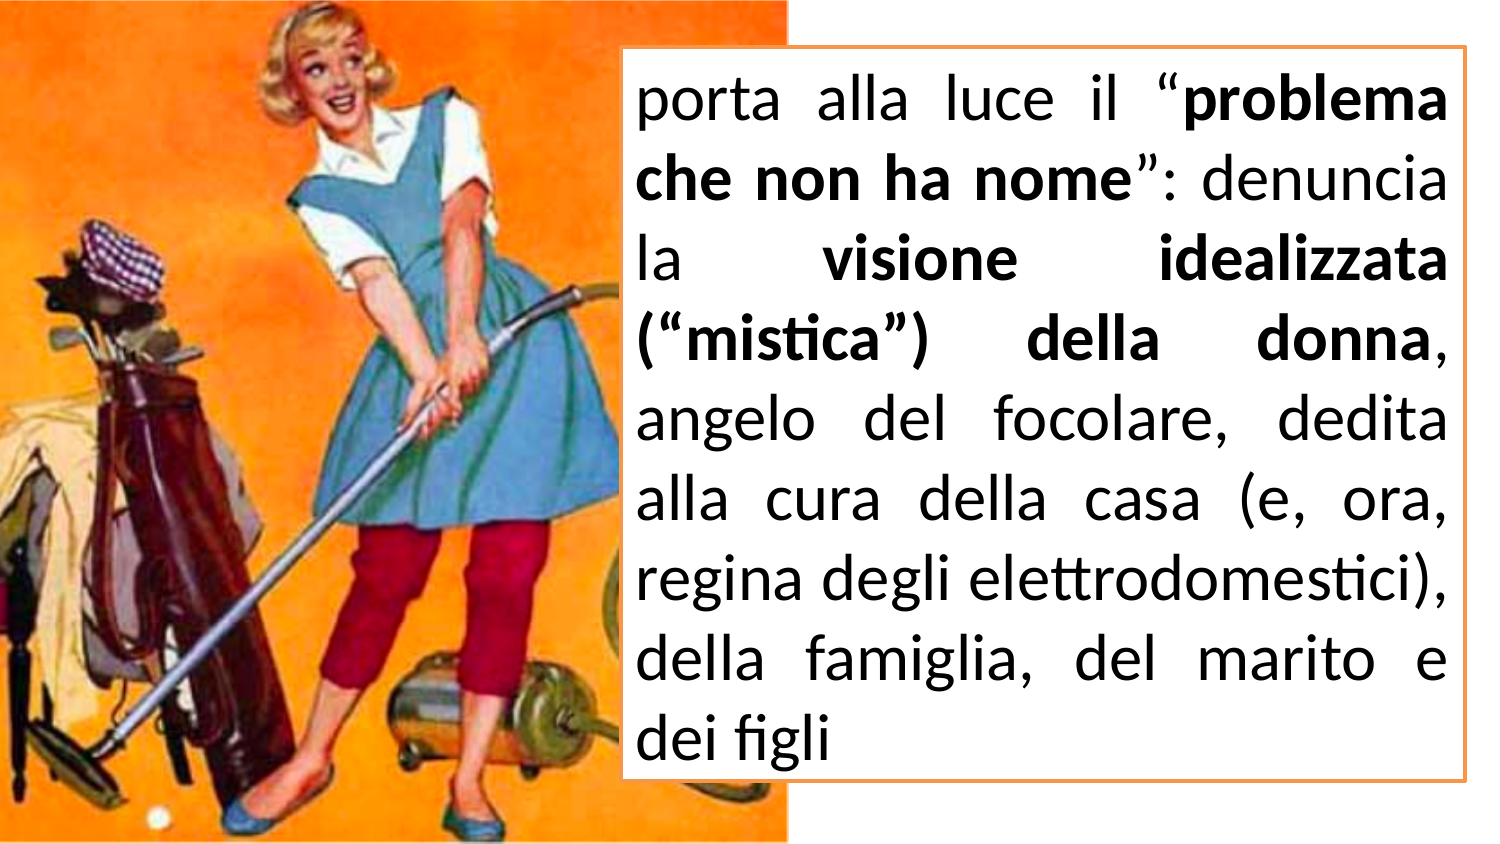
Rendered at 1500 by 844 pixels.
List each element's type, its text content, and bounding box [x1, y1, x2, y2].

picture [0, 0, 789, 844]
text_box porta alla luce il “problema che non ha nome”: denuncia la visione idealizzata (“mistica”) della donna, angelo del focolare, dedita alla cura della casa (e, ora, regina degli elettrodomestici), della famiglia, del marito e dei figli [793, 45, 1467, 783]
